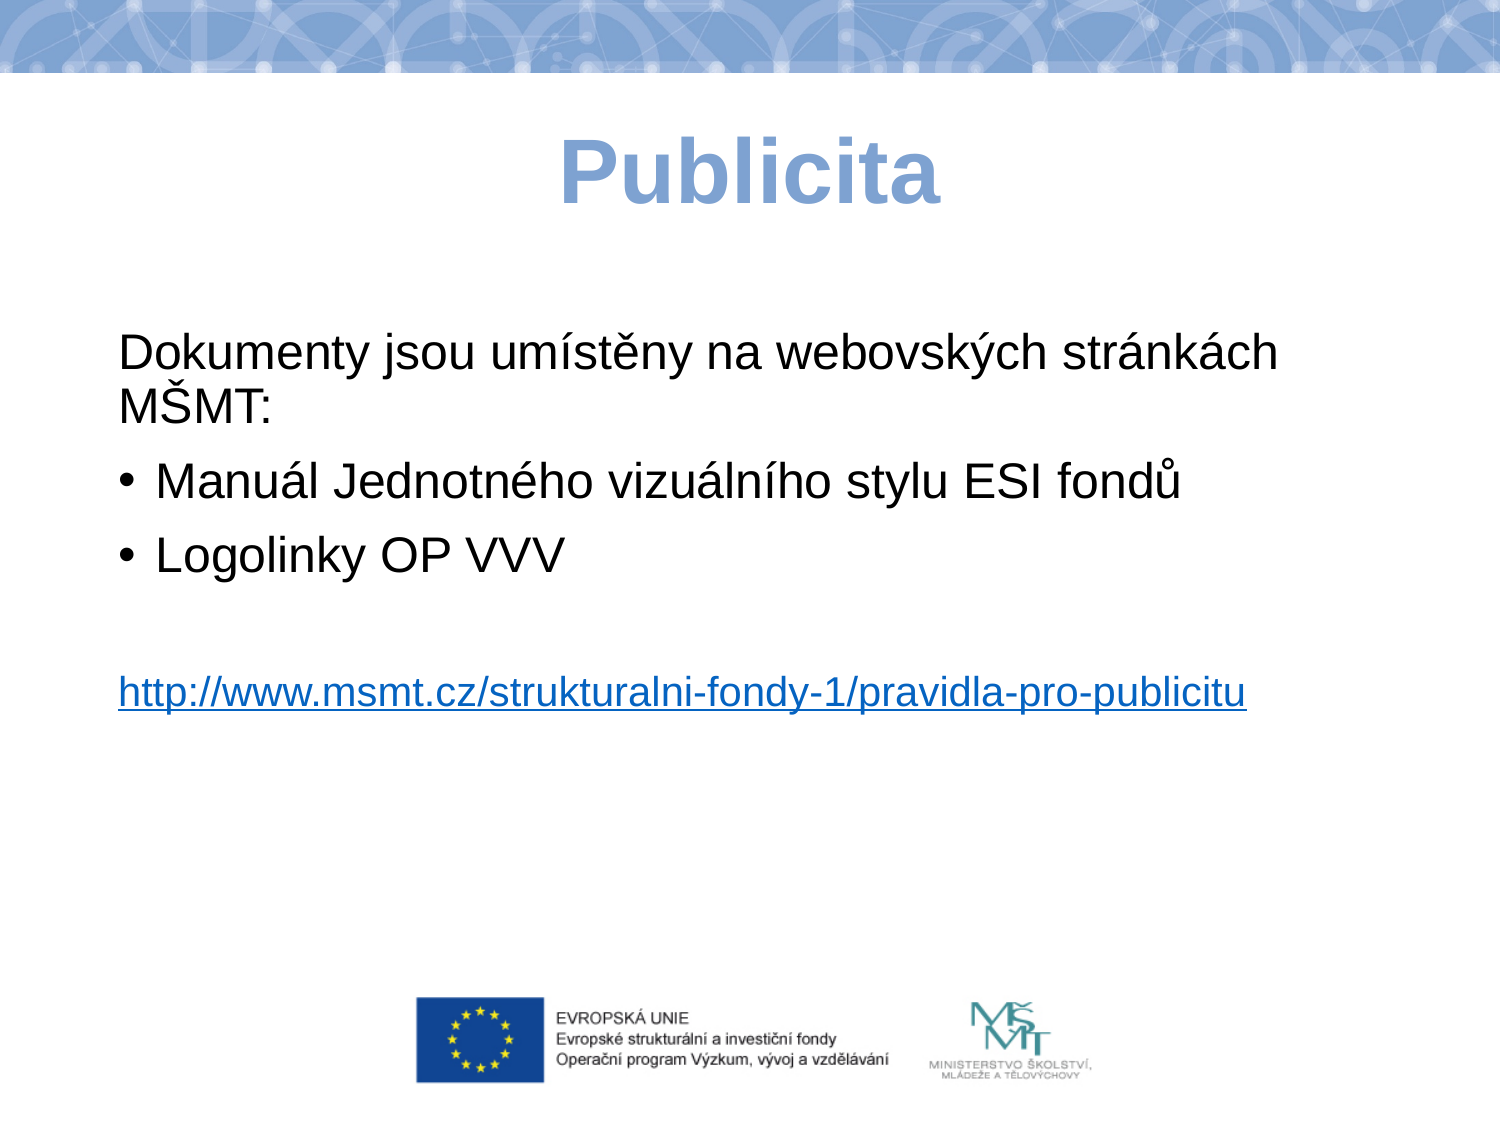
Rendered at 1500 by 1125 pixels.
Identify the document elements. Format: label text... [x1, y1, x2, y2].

list Dokumenty jsou umístěny na webovských stránkách MŠMT: Manuál Jednotného vizuálního stylu ESI fondů Logolinky OP VVV http://www.msmt.cz/strukturalni-fondy-1/pravidla-pro-publicitu [103, 247, 1397, 983]
title Publicita [103, 100, 1397, 247]
picture [371, 983, 1129, 1125]
picture [0, 0, 1500, 73]
